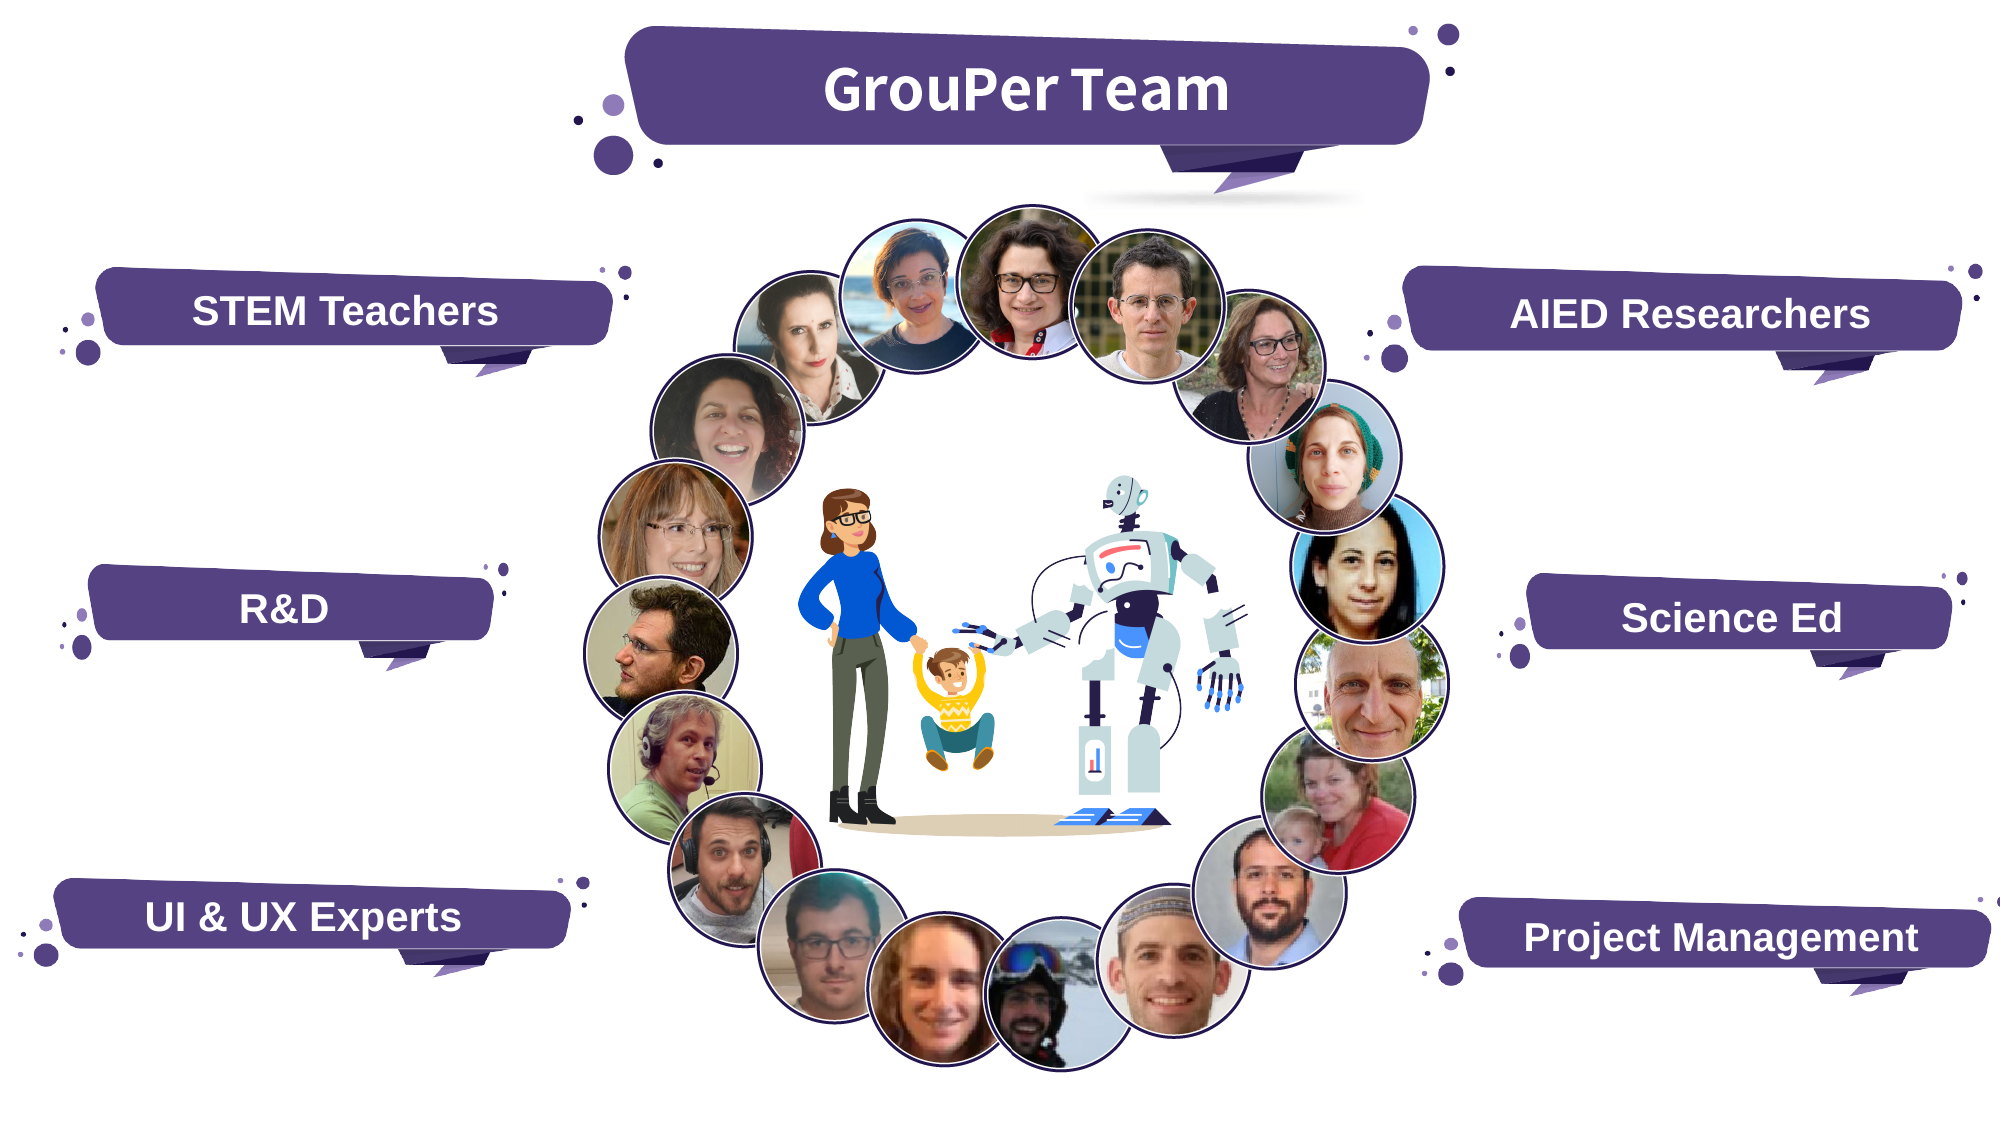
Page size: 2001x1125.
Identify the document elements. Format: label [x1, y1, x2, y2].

text_box [1363, 239, 1983, 386]
text_box [17, 859, 590, 978]
text_box [59, 545, 509, 673]
text_box [59, 244, 632, 378]
text_box [1496, 555, 1968, 681]
picture [535, 0, 1488, 1078]
text_box [1421, 880, 2000, 998]
